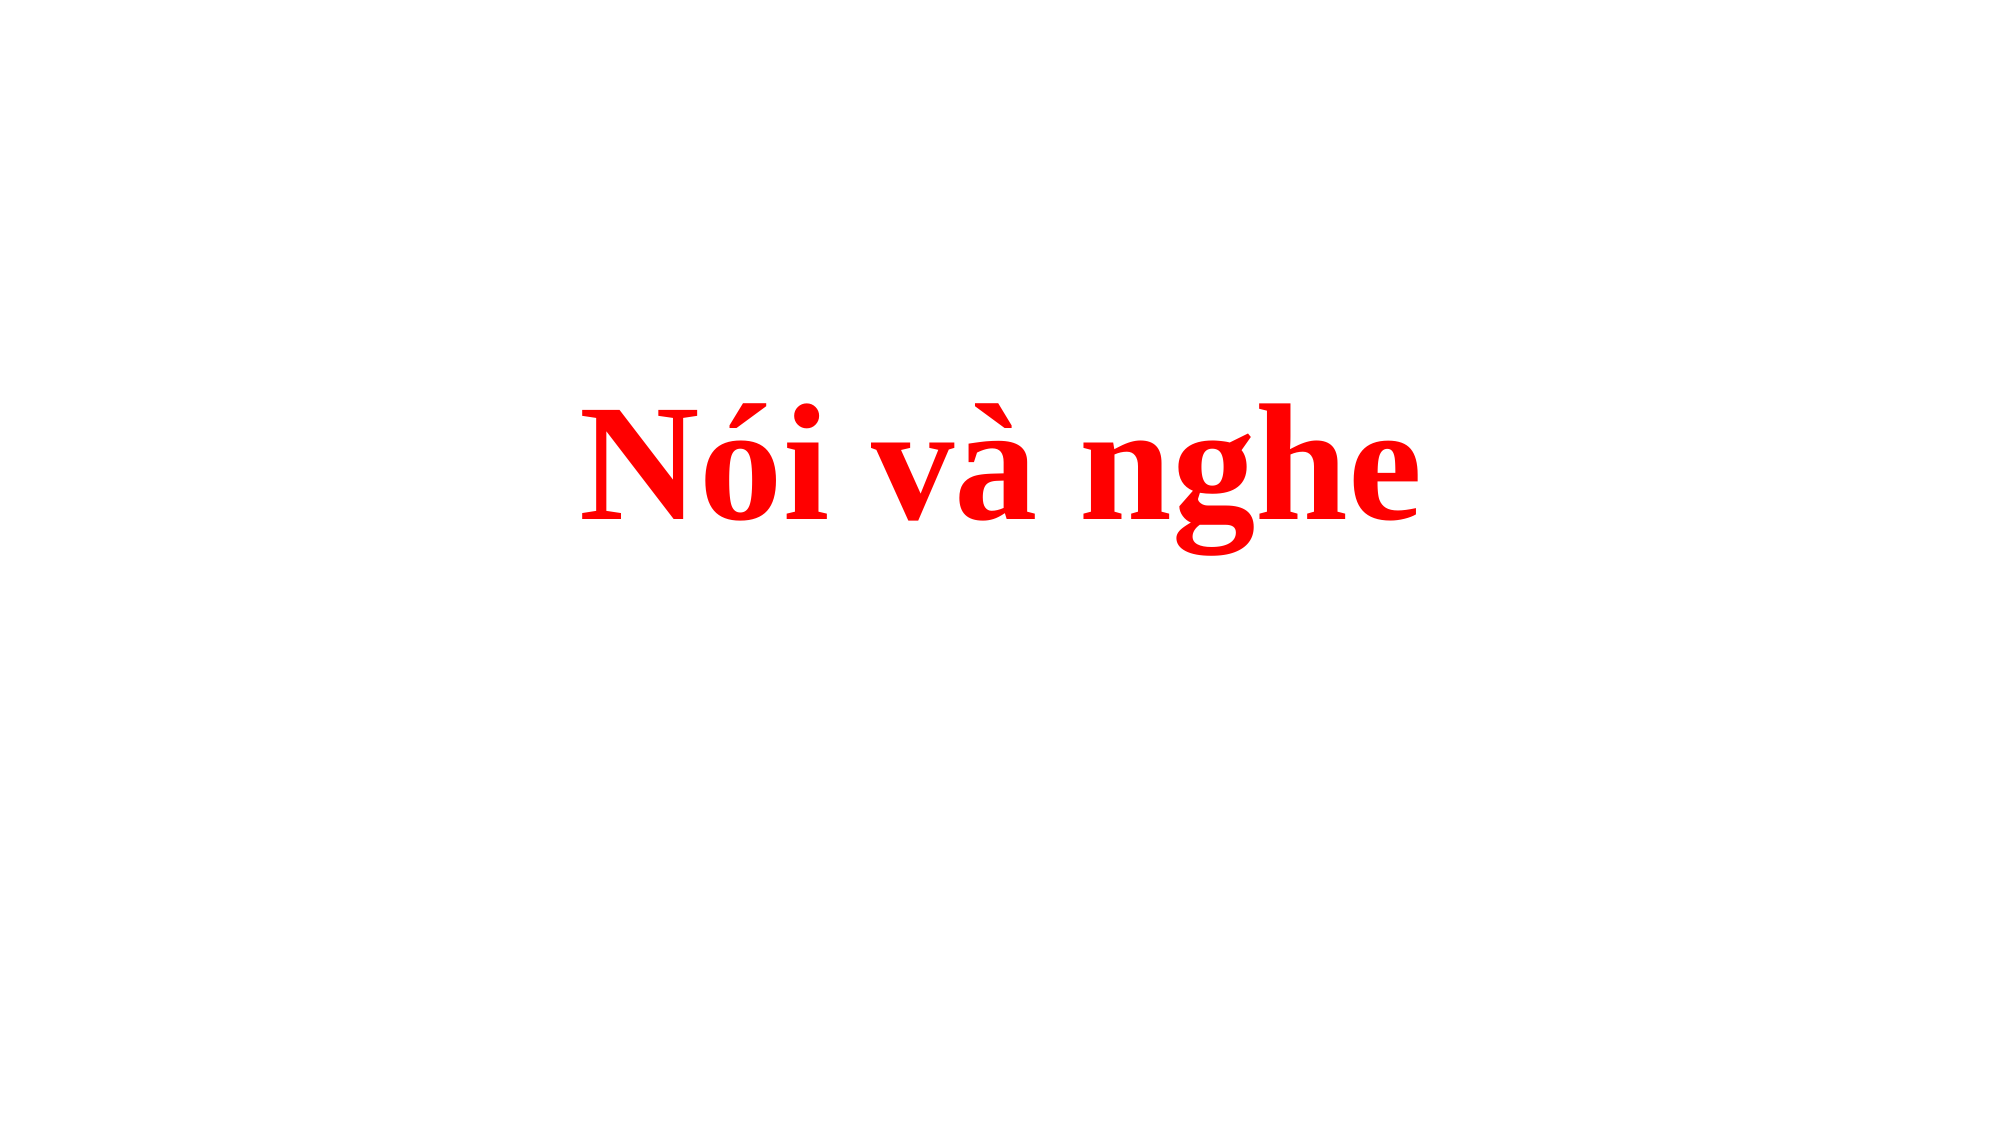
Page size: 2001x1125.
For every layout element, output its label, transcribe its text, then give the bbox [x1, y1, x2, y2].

text_box Nói và nghe [564, 345, 1564, 561]
